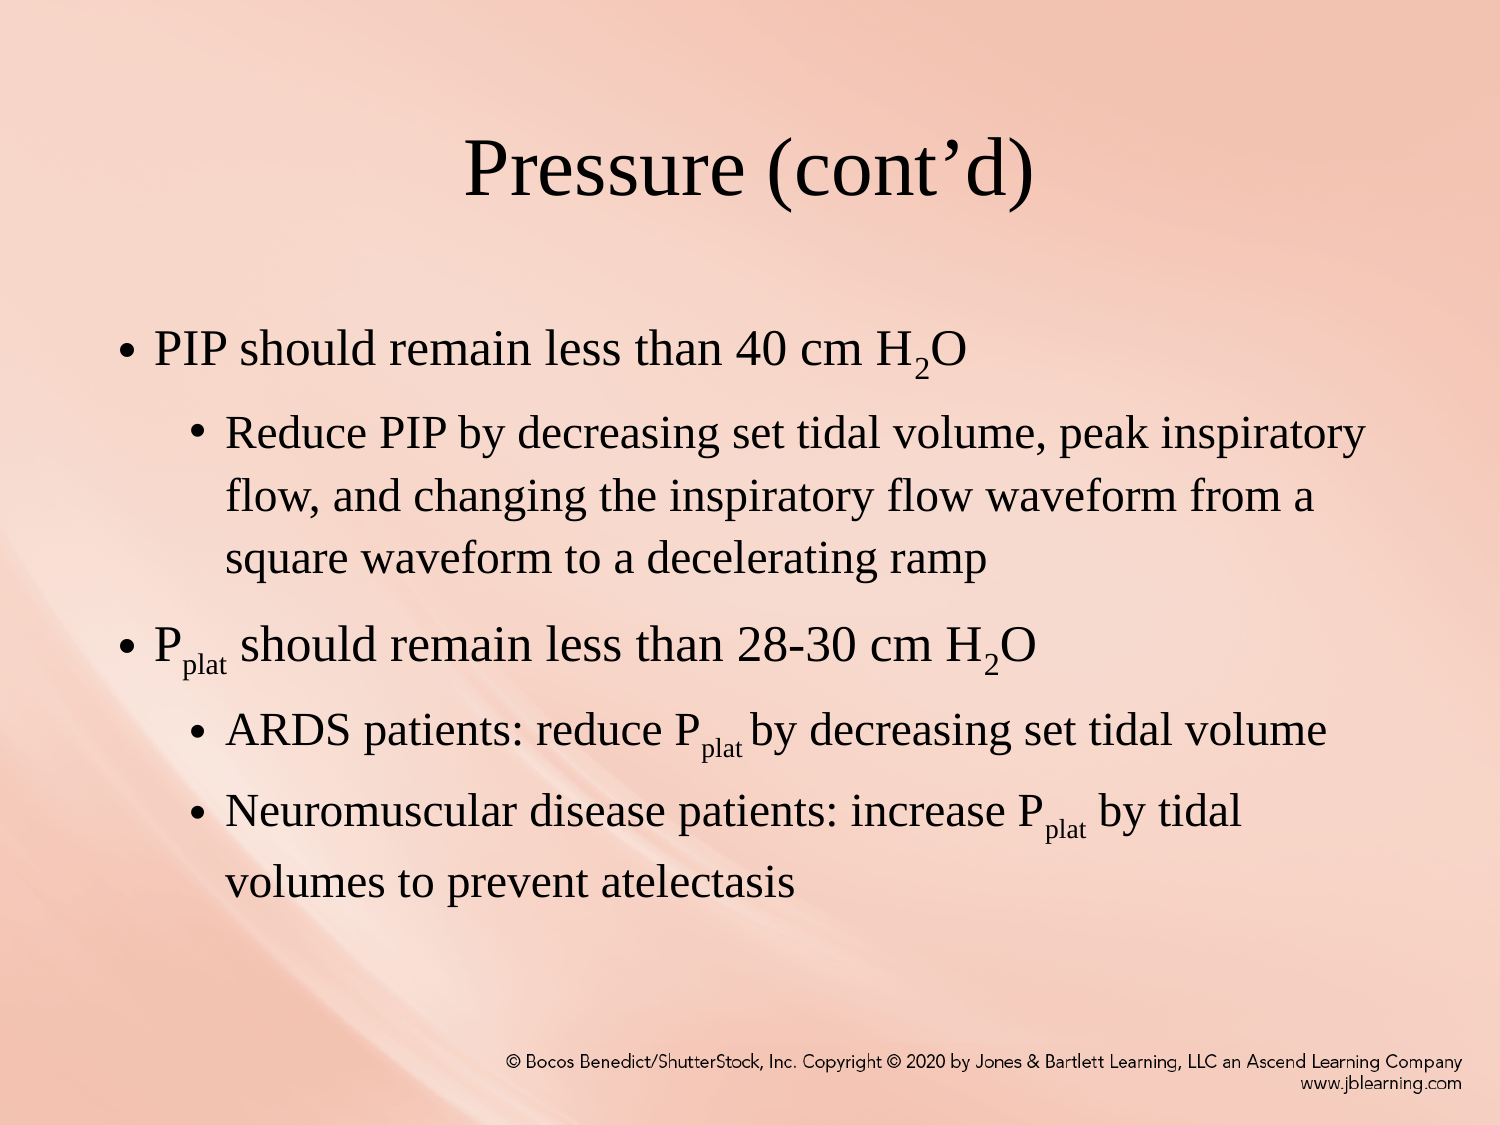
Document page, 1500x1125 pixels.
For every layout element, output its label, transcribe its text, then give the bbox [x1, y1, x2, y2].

picture [0, 0, 1500, 1125]
title Pressure (cont’d) [103, 59, 1397, 278]
list PIP should remain less than 40 cm H2O Reduce PIP by decreasing set tidal volume, peak inspiratory flow, and changing the inspiratory flow waveform from a square waveform to a decelerating ramp Pplat should remain less than 28-30 cm H2O ARDS patients: reduce Pplat by decreasing set tidal volume Neuromuscular disease patients: increase Pplat by tidal volumes to prevent atelectasis [103, 299, 1397, 1014]
